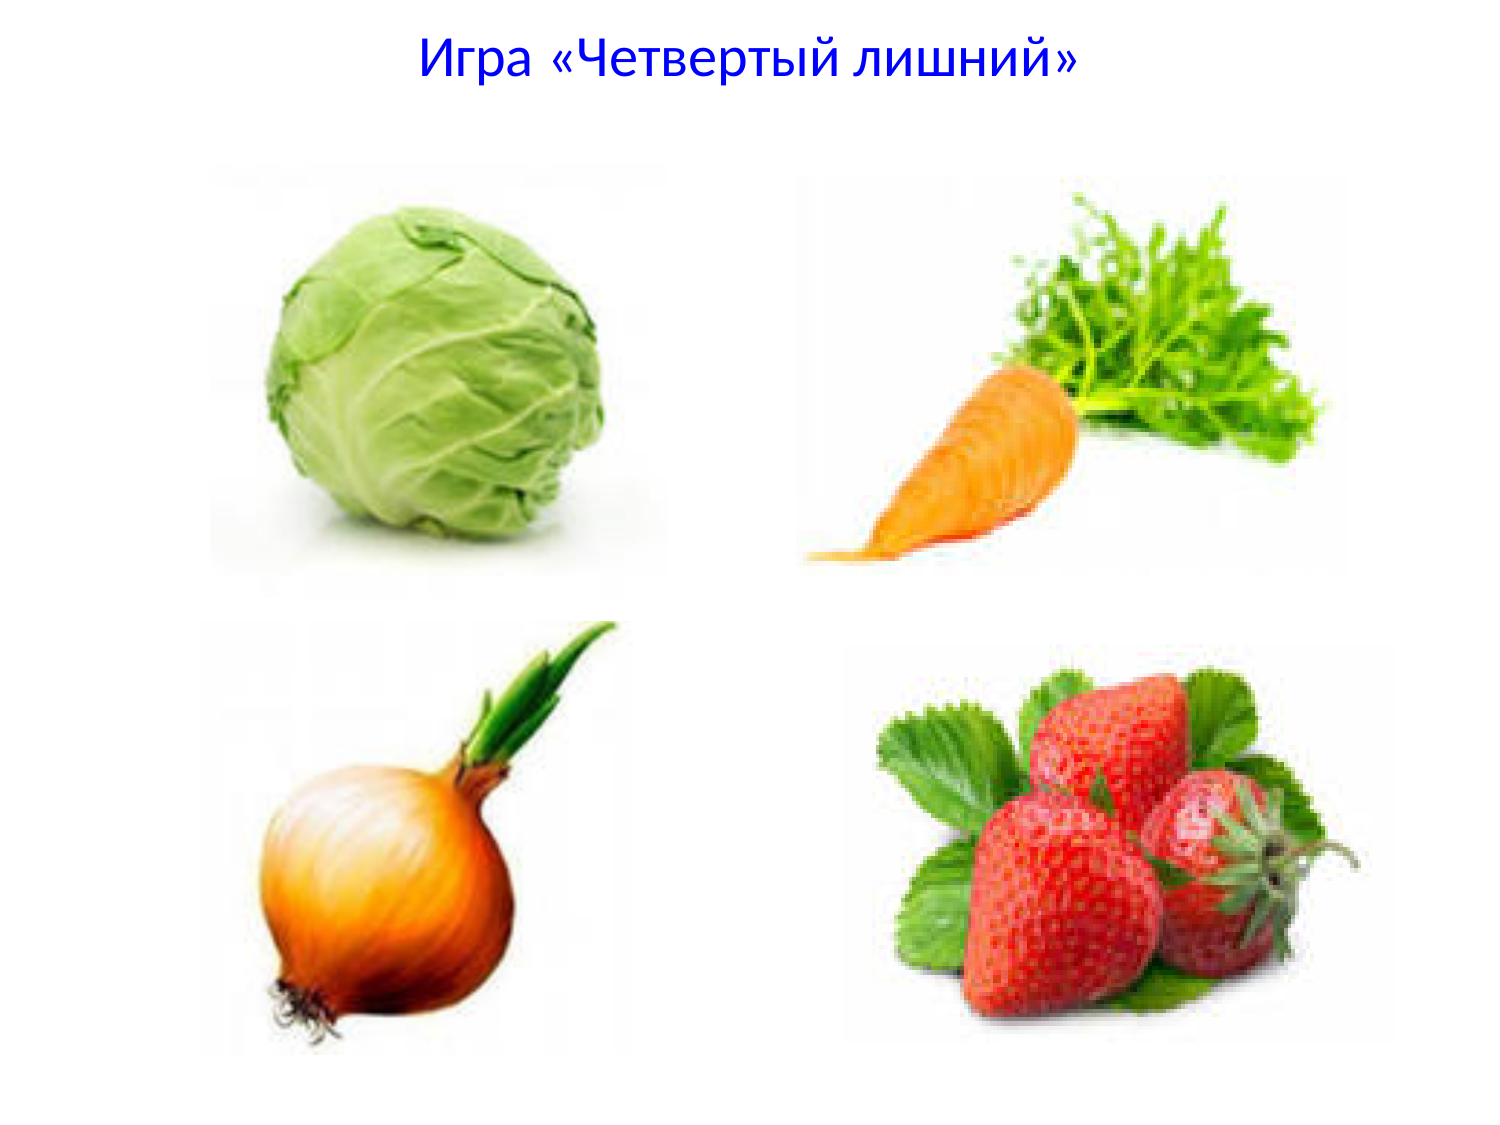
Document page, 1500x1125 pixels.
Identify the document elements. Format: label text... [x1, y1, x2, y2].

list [210, 163, 669, 598]
title Игра «Четвертый лишний» [75, 0, 1425, 106]
picture [198, 620, 633, 1055]
picture [796, 175, 1348, 575]
picture [843, 644, 1395, 1044]
